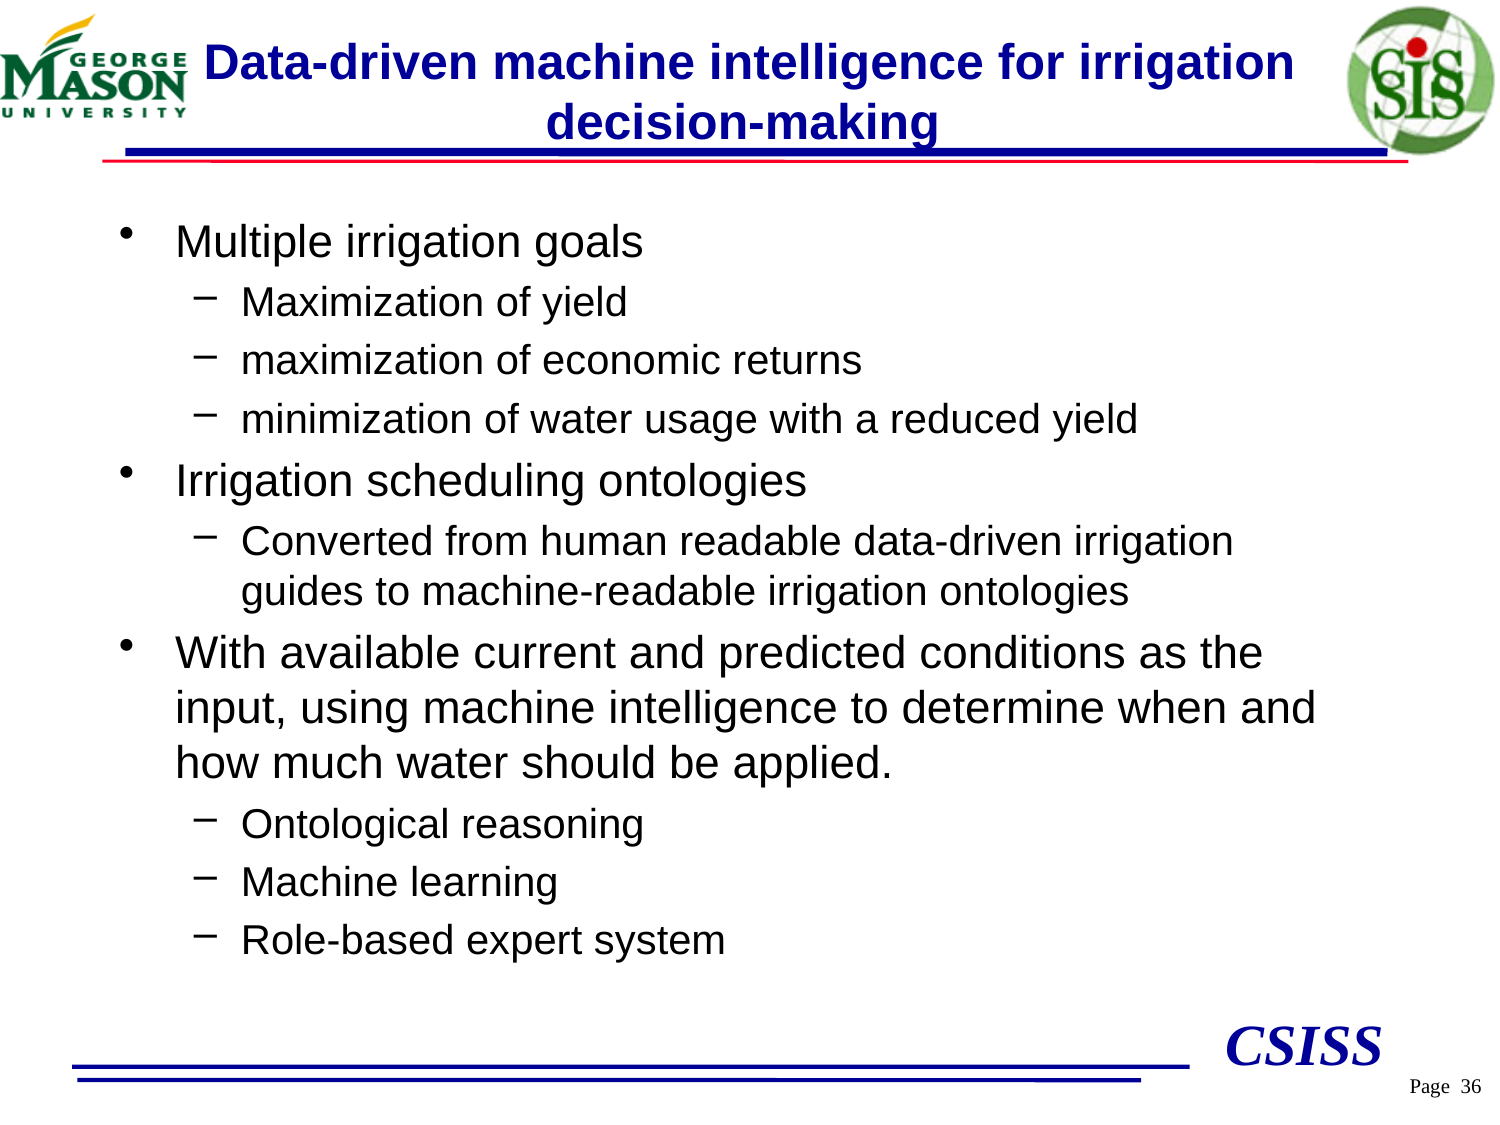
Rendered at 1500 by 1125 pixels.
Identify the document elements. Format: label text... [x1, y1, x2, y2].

picture [0, 0, 188, 125]
title Data-driven machine intelligence for irrigation decision-making [112, 33, 1388, 146]
picture [1340, 0, 1500, 160]
list Multiple irrigation goals Maximization of yield maximization of economic returns minimization of water usage with a reduced yield Irrigation scheduling ontologies Converted from human readable data-driven irrigation guides to machine-readable irrigation ontologies With available current and predicted conditions as the input, using machine intelligence to determine when and how much water should be applied. Ontological reasoning Machine learning Role-based expert system [104, 204, 1380, 1009]
